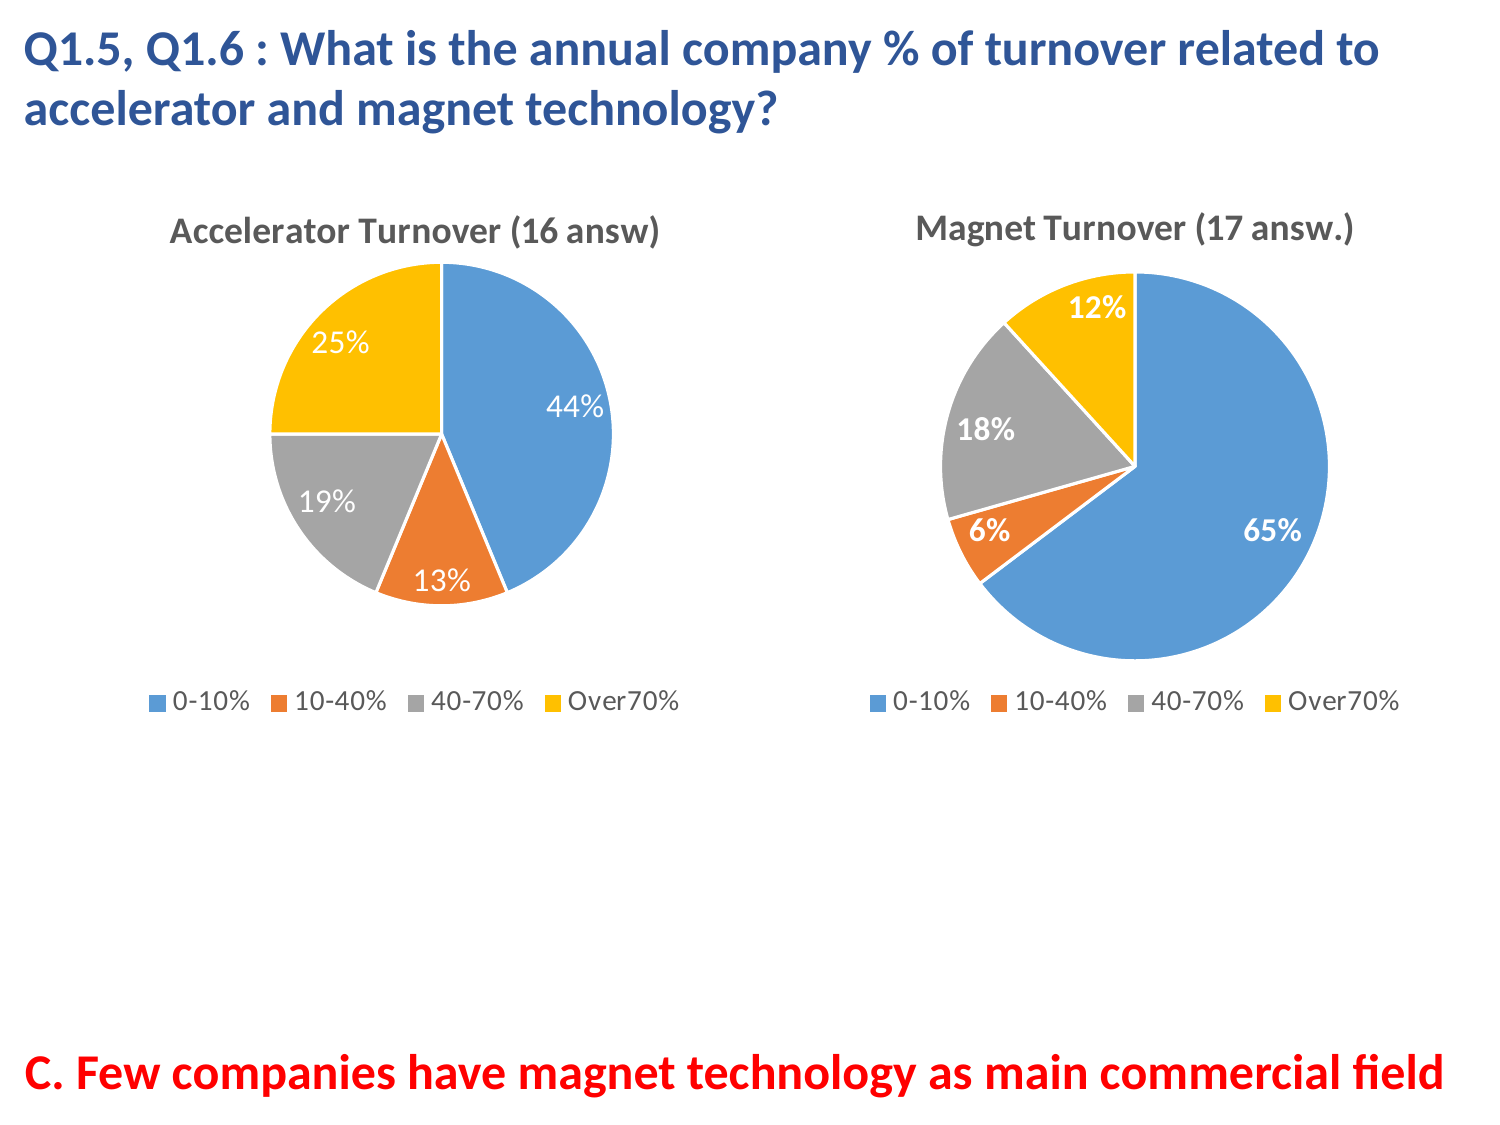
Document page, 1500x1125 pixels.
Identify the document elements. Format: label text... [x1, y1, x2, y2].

text_box Q1.5, Q1.6 : What is the annual company % of turnover related to accelerator and magnet technology? [8, 7, 1492, 143]
text_box C. Few companies have magnet technology as main commercial field [0, 1032, 1460, 1108]
chart [0, 182, 1461, 725]
